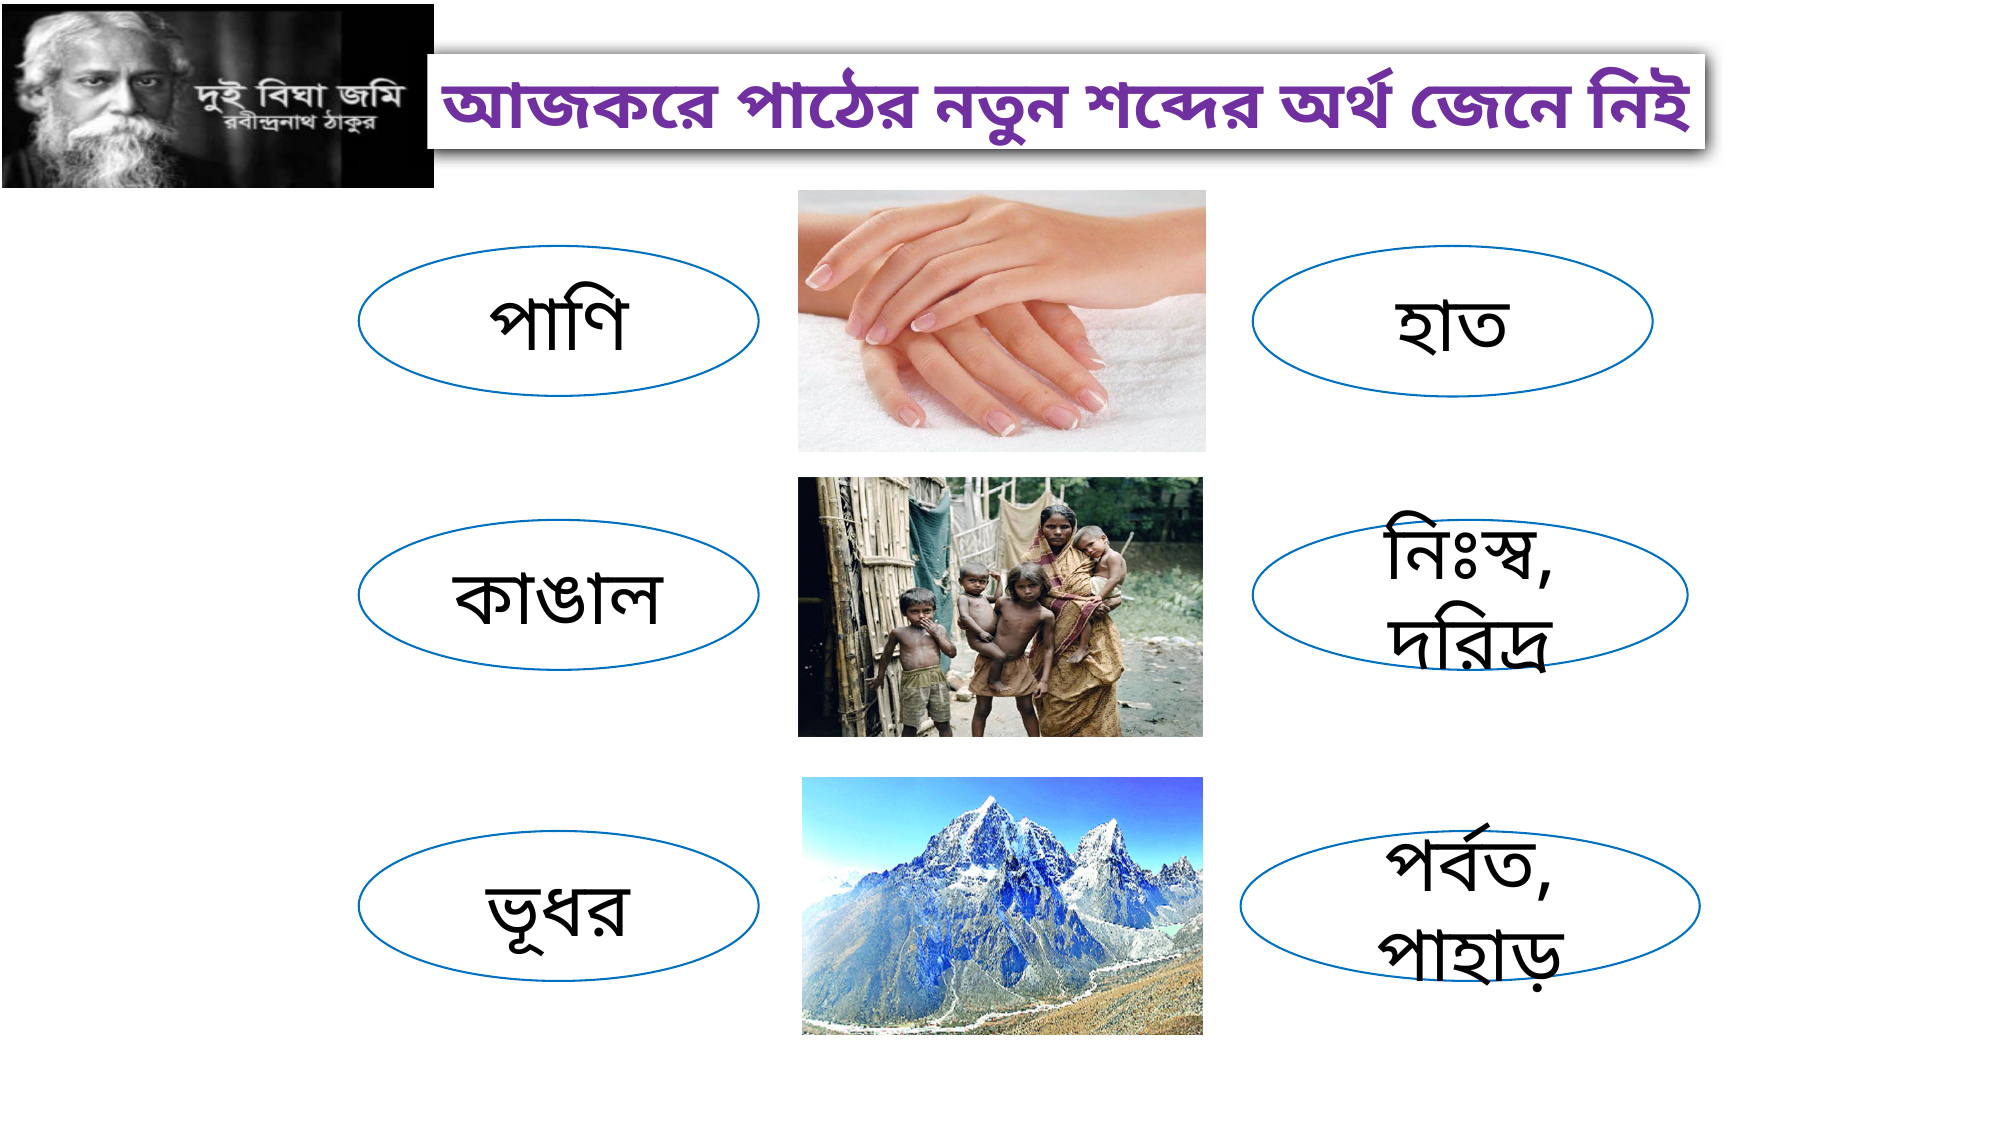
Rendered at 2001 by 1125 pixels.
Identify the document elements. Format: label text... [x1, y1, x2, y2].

text_box নিঃস্ব, দরিদ্র [1251, 518, 1689, 671]
text_box আজকরে পাঠের নতুন শব্দের অর্থ জেনে নিই [434, 53, 1706, 150]
picture [798, 477, 1203, 737]
picture [798, 190, 1206, 452]
text_box কাঙাল [357, 518, 760, 671]
text_box পাণি [357, 244, 760, 397]
text_box পর্বত, পাহাড় [1239, 829, 1701, 982]
picture [2, 4, 434, 188]
picture [802, 777, 1203, 1035]
text_box হাত [1251, 244, 1654, 398]
text_box ভূধর [357, 829, 760, 982]
